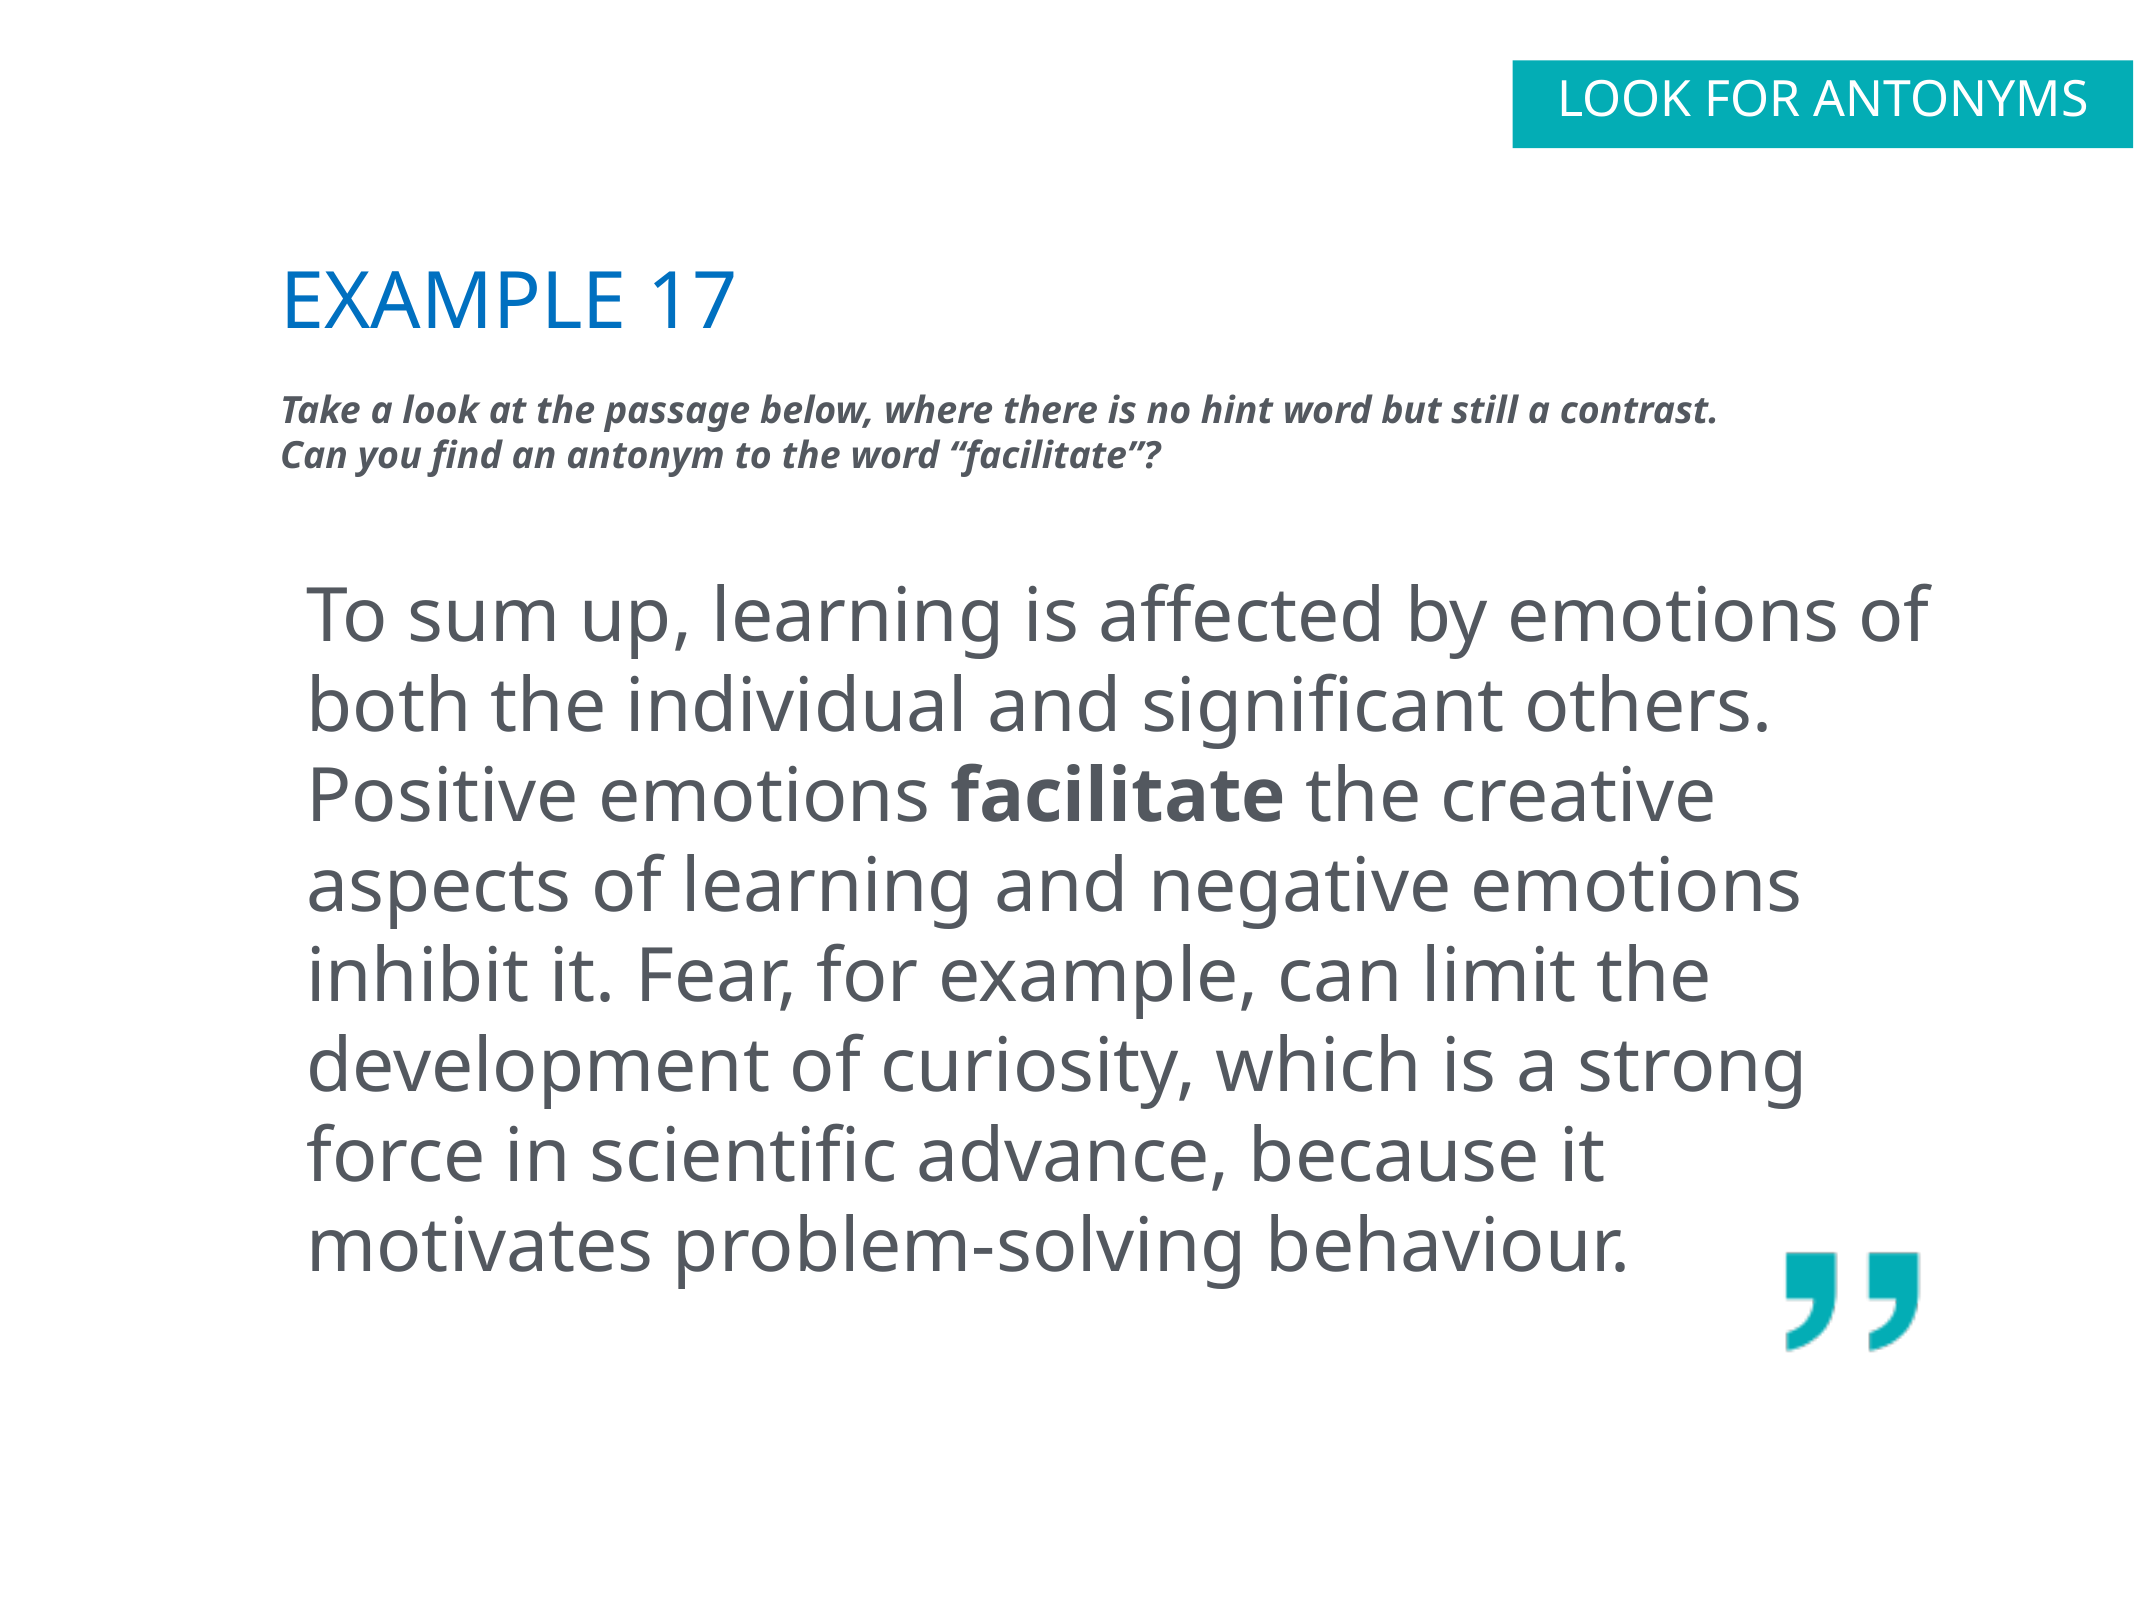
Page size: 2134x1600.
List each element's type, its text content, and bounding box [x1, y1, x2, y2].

list Example 17 [279, 201, 1686, 372]
list Look for antonyms [1512, 59, 2134, 149]
list To sum up, learning is affected by emotions of both the individual and significant others. Positive emotions facilitate the creative aspects of learning and negative emotions inhibit it. Fear, for example, can limit the development of curiosity, which is a strong force in scientific advance, because it motivates problem-solving behaviour. [305, 582, 1938, 1271]
picture [1552, 799, 2134, 1546]
list Take a look at the passage below, where there is no hint word but still a contrast. Can you find an antonym to the word “facilitate”? [279, 372, 1738, 490]
